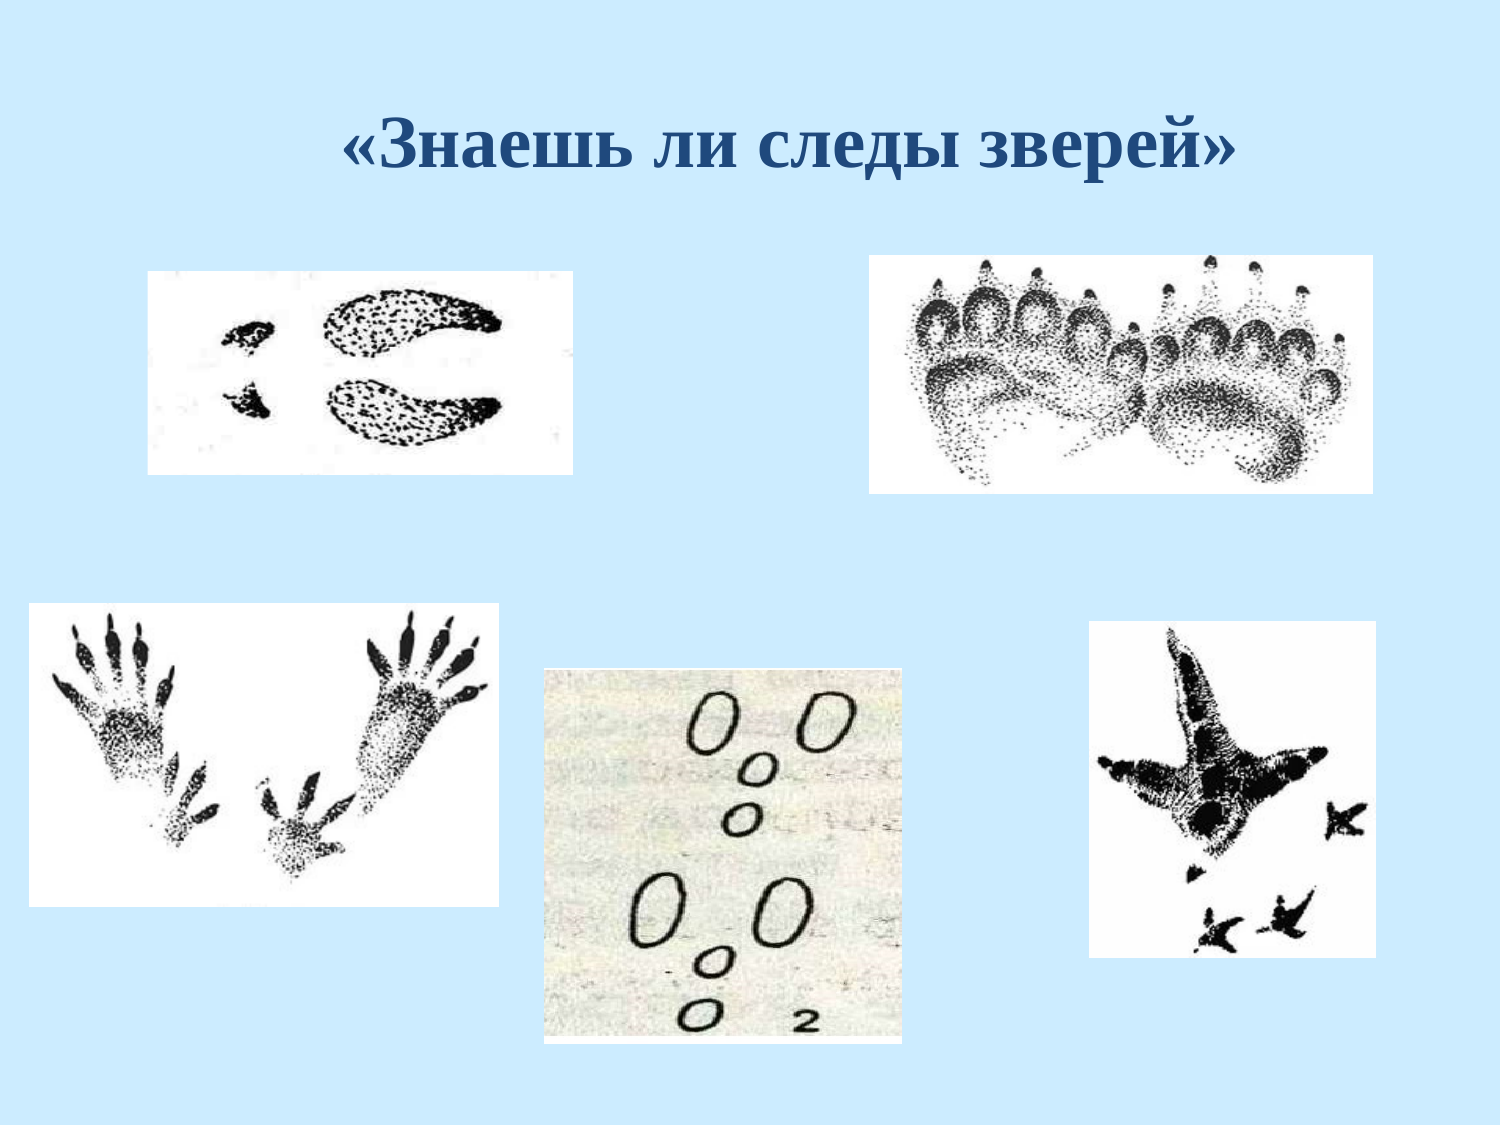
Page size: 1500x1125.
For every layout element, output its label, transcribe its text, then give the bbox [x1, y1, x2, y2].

picture [1089, 621, 1376, 958]
text_box «Знаешь ли следы зверей» [326, 84, 1274, 190]
picture [29, 603, 499, 907]
picture [544, 668, 903, 1044]
picture [147, 206, 574, 476]
picture [869, 255, 1374, 494]
